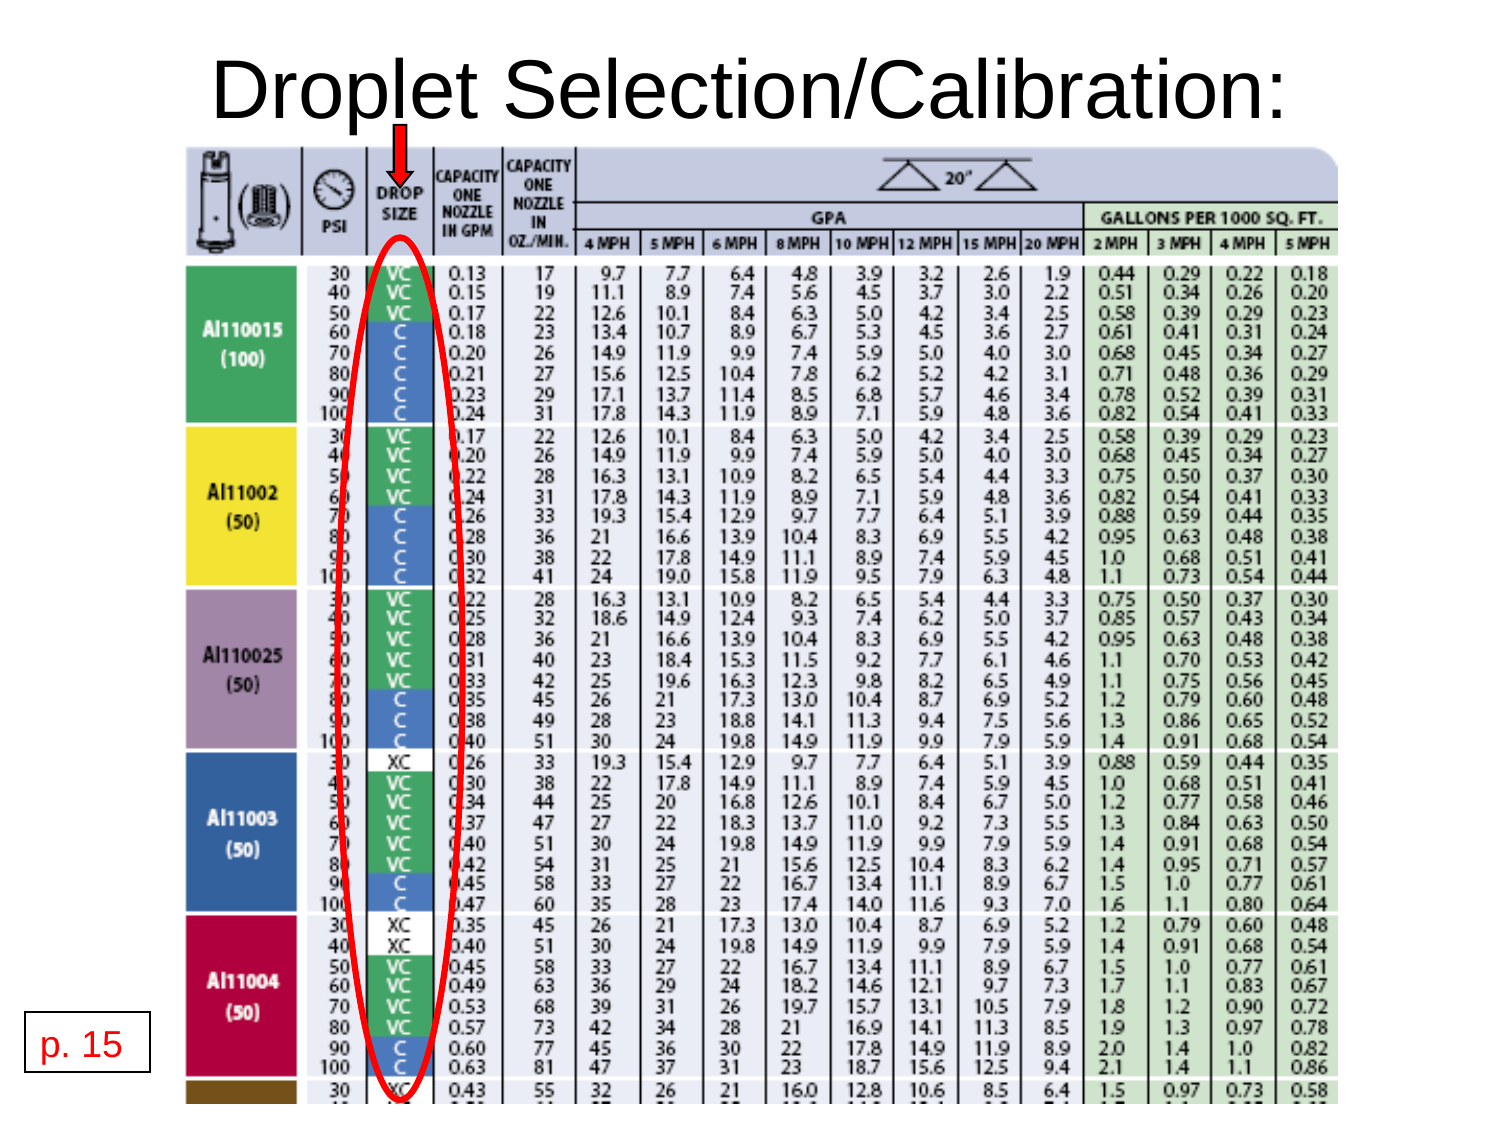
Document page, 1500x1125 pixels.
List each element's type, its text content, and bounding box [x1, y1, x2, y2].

text_box [393, 124, 407, 135]
picture [174, 137, 1338, 1104]
title Droplet Selection/Calibration: [74, 37, 1426, 133]
text_box p. 15 [24, 1012, 150, 1073]
